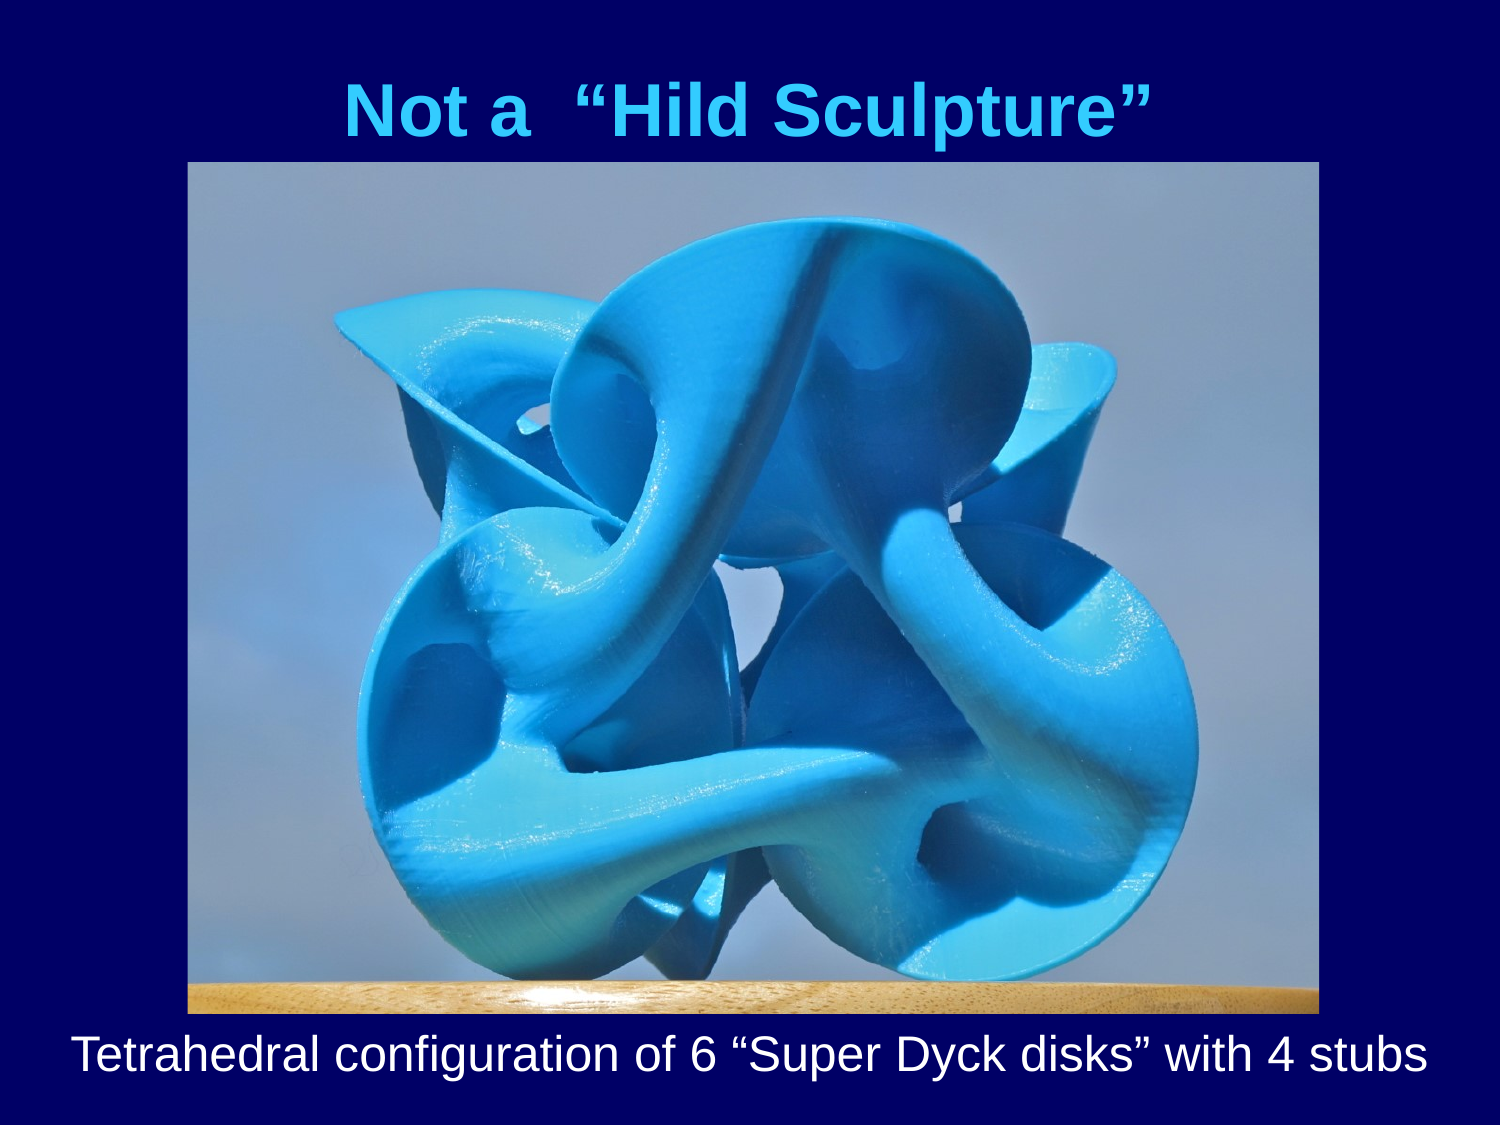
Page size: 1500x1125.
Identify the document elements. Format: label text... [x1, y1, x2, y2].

picture [187, 162, 1320, 1014]
list Tetrahedral configuration of 6 “Super Dyck disks” with 4 stubs [0, 1013, 1500, 1100]
title Not a “Hild Sculpture” [0, 50, 1500, 163]
